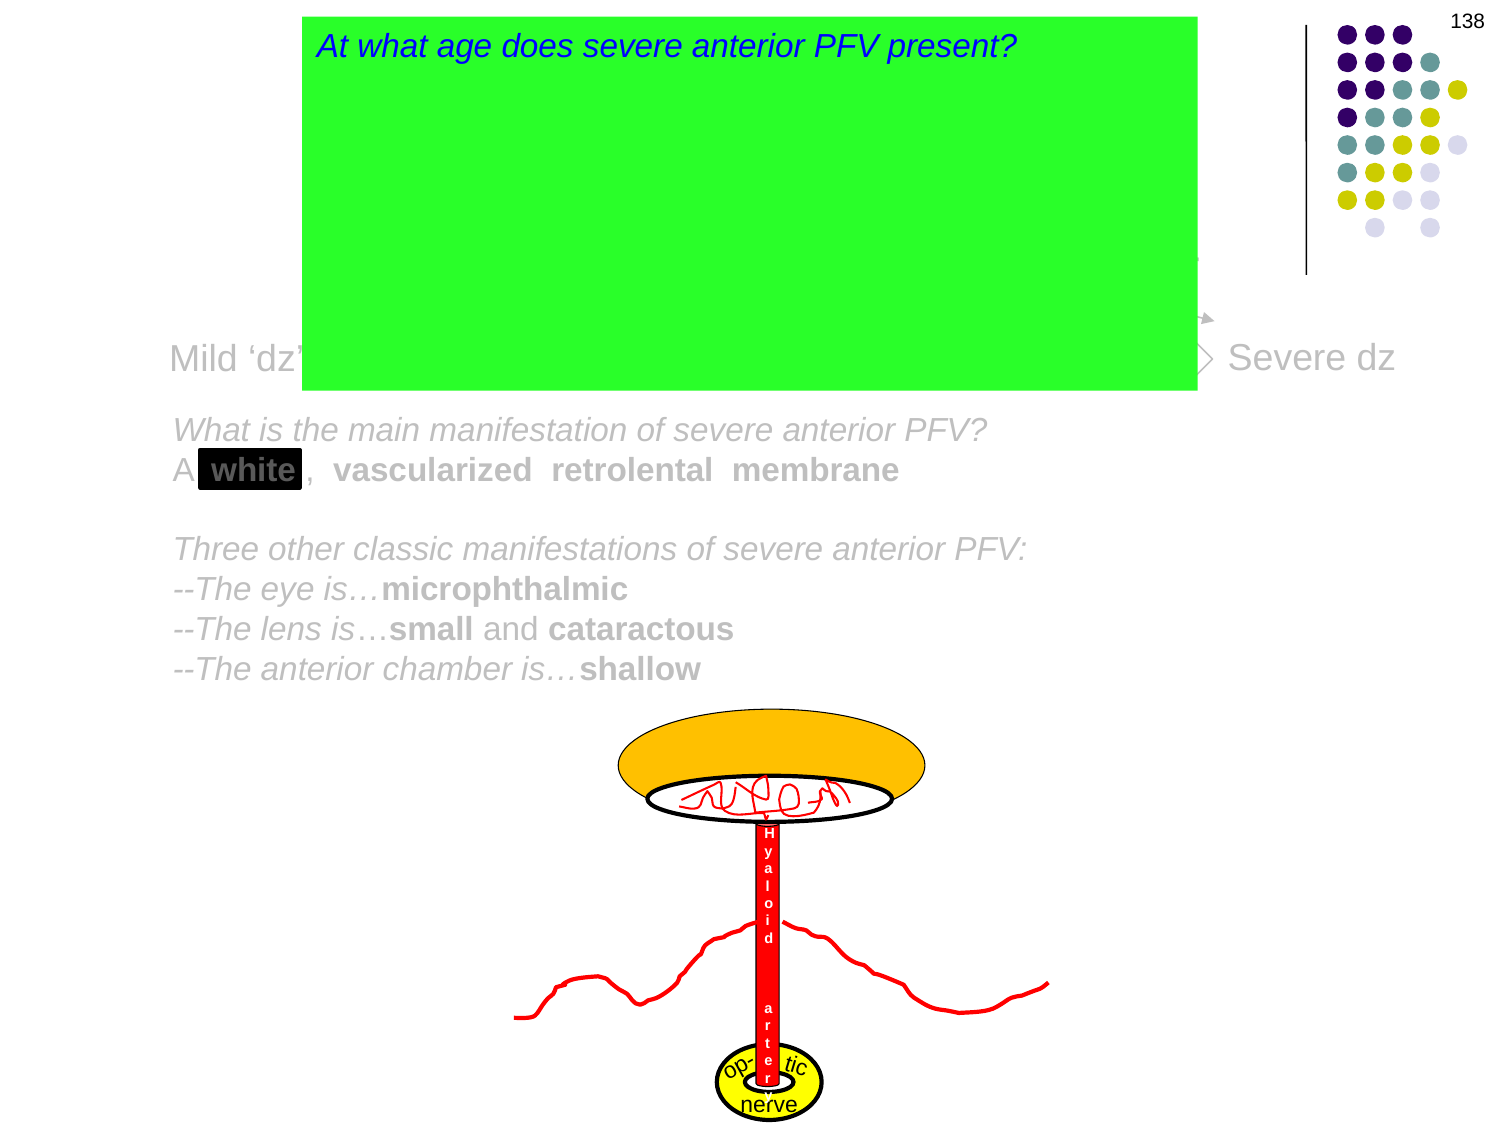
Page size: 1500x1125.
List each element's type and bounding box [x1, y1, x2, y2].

text_box [513, 707, 1050, 1125]
slide_number [1149, 0, 1500, 75]
text_box [154, 16, 1412, 391]
text_box [157, 400, 1044, 695]
